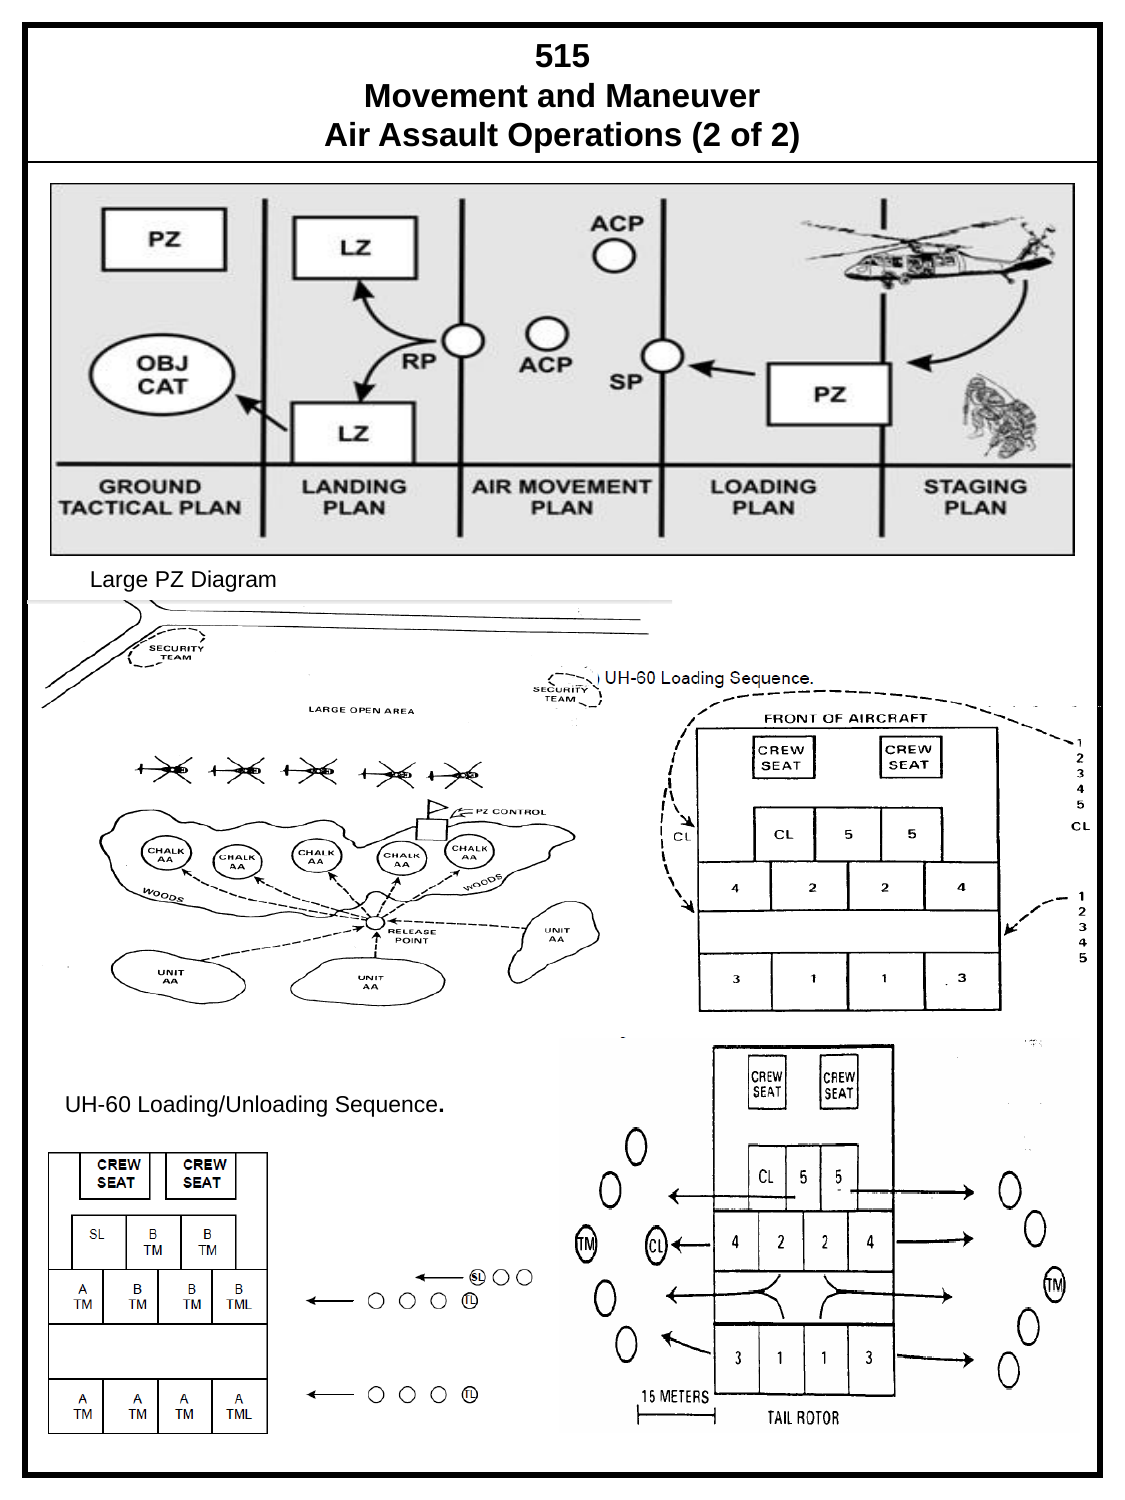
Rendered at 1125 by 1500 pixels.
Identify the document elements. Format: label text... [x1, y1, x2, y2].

text_box [24, 1019, 1100, 1475]
picture [26, 599, 1109, 1016]
text_box UH-60 Loading/Unloading Sequence. [50, 1082, 544, 1125]
picture [49, 183, 1076, 556]
picture [31, 1037, 1080, 1444]
text_box [24, 163, 1100, 651]
text_box Large PZ Diagram [75, 564, 938, 600]
text_box 515 Movement and Maneuver Air Assault Operations (2 of 2) [24, 24, 1100, 163]
